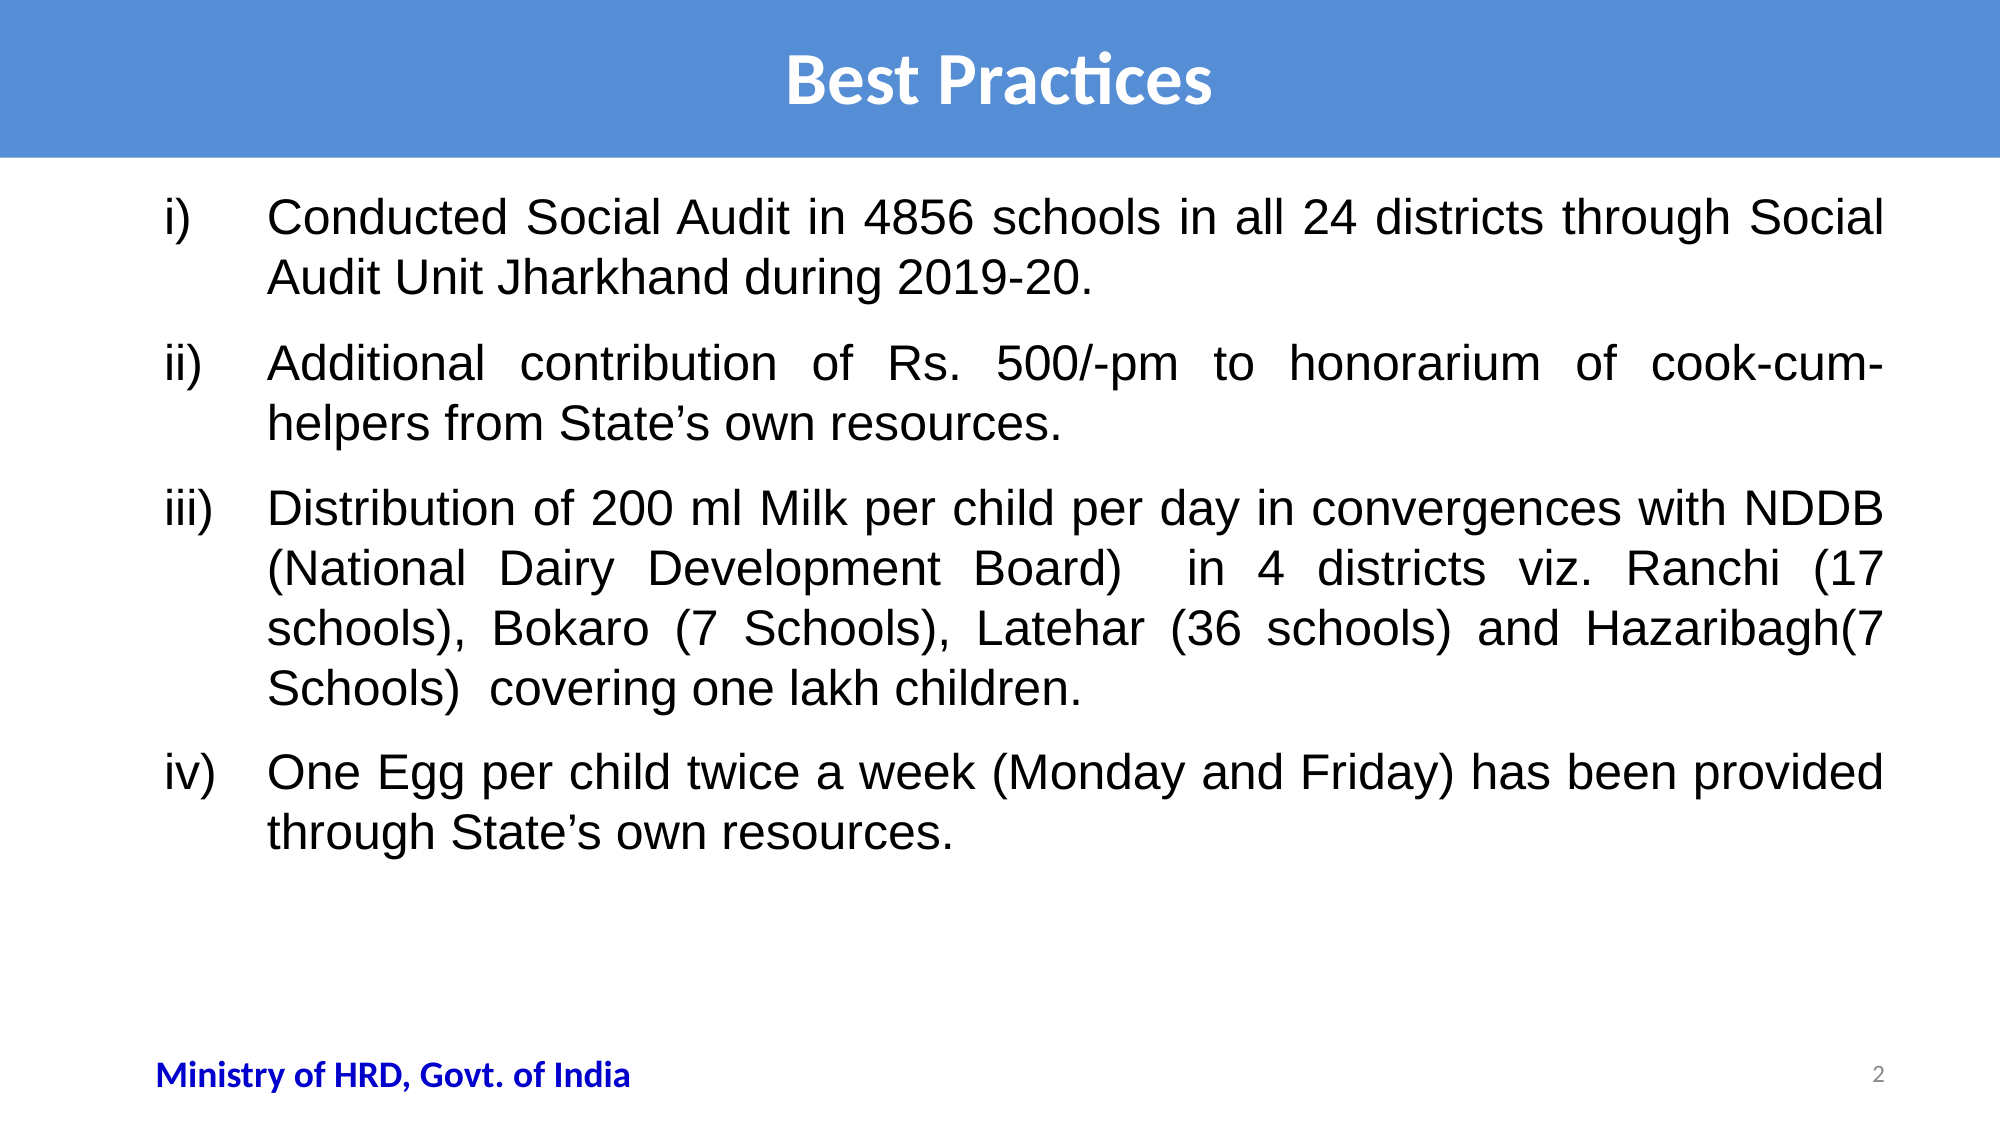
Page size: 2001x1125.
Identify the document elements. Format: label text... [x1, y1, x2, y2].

text_box i) Conducted Social Audit in 4856 schools in all 24 districts through Social Audit Unit Jharkhand during 2019-20. Additional contribution of Rs. 500/-pm to honorarium of cook-cum-helpers from State’s own resources. Distribution of 200 ml Milk per child per day in convergences with NDDB (National Dairy Development Board) in 4 districts viz. Ranchi (17 schools), Bokaro (7 Schools), Latehar (36 schools) and Hazaribagh(7 Schools) covering one lakh children. One Egg per child twice a week (Monday and Friday) has been provided through State’s own resources. [149, 177, 1900, 868]
slide_number 2 [1433, 1042, 1900, 1103]
title Best Practices [0, 0, 2000, 158]
text_box Ministry of HRD, Govt. of India [99, 1042, 688, 1103]
